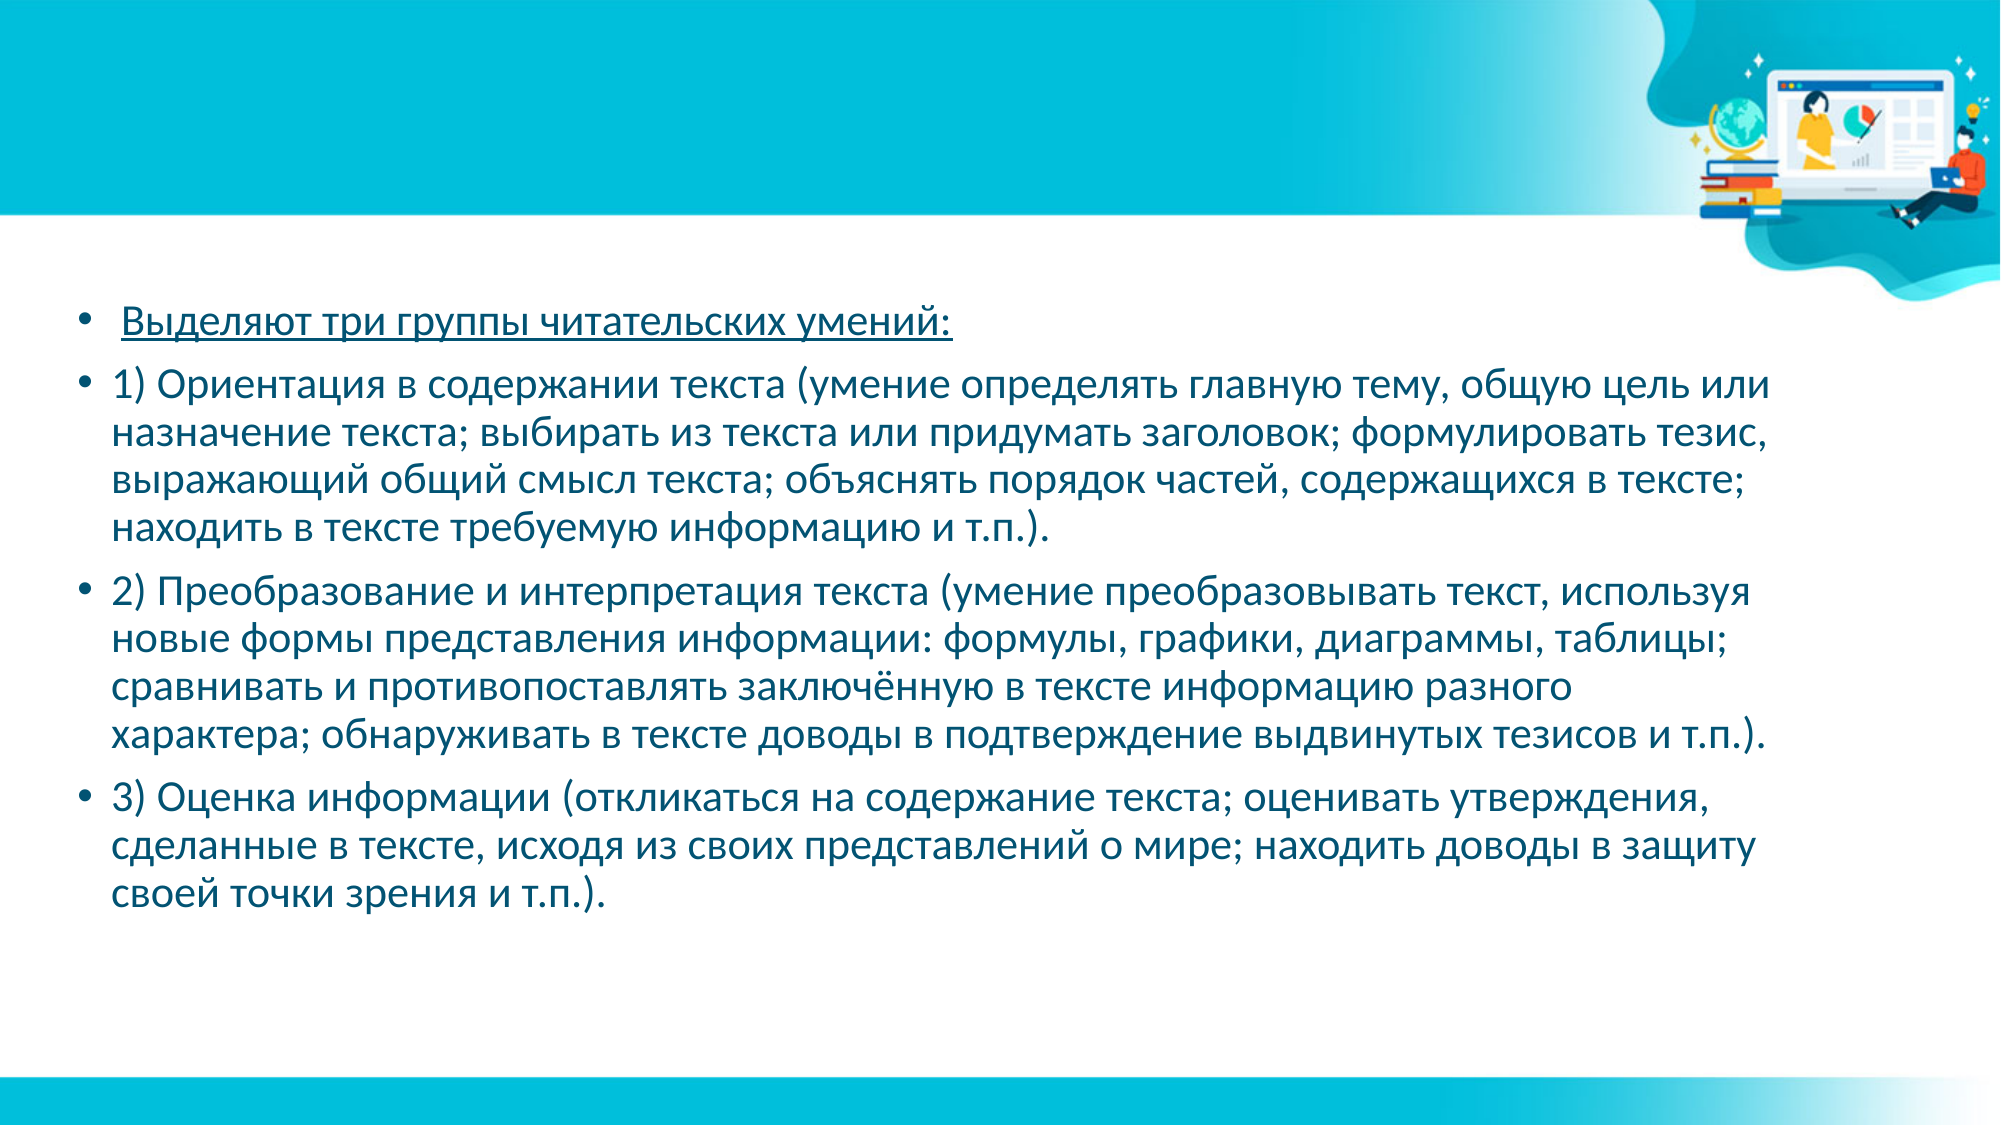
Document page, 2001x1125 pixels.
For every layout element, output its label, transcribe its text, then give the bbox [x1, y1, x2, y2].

picture [0, 0, 2001, 1125]
list Выделяют три группы читательских умений: 1) Ориентация в содержании текста (умение определять главную тему, общую цель или назначение текста; выбирать из текста или придумать заголовок; формулировать тезис, выражающий общий смысл текста; объяснять порядок частей, содержащихся в тексте; находить в тексте требуемую информацию и т.п.). 2) Преобразование и интерпретация текста (умение преобразовывать текст, используя новые формы представления информации: формулы, графики, диаграммы, таблицы; сравнивать и противопоставлять заключённую в тексте информацию разного характера; обнаруживать в тексте доводы в подтверждение выдвинутых тезисов и т.п.). 3) Оценка информации (откликаться на содержание текста; оценивать утверждения, сделанные в тексте, исходя из своих представлений о мире; находить доводы в защиту своей точки зрения и т.п.). [62, 289, 1788, 962]
